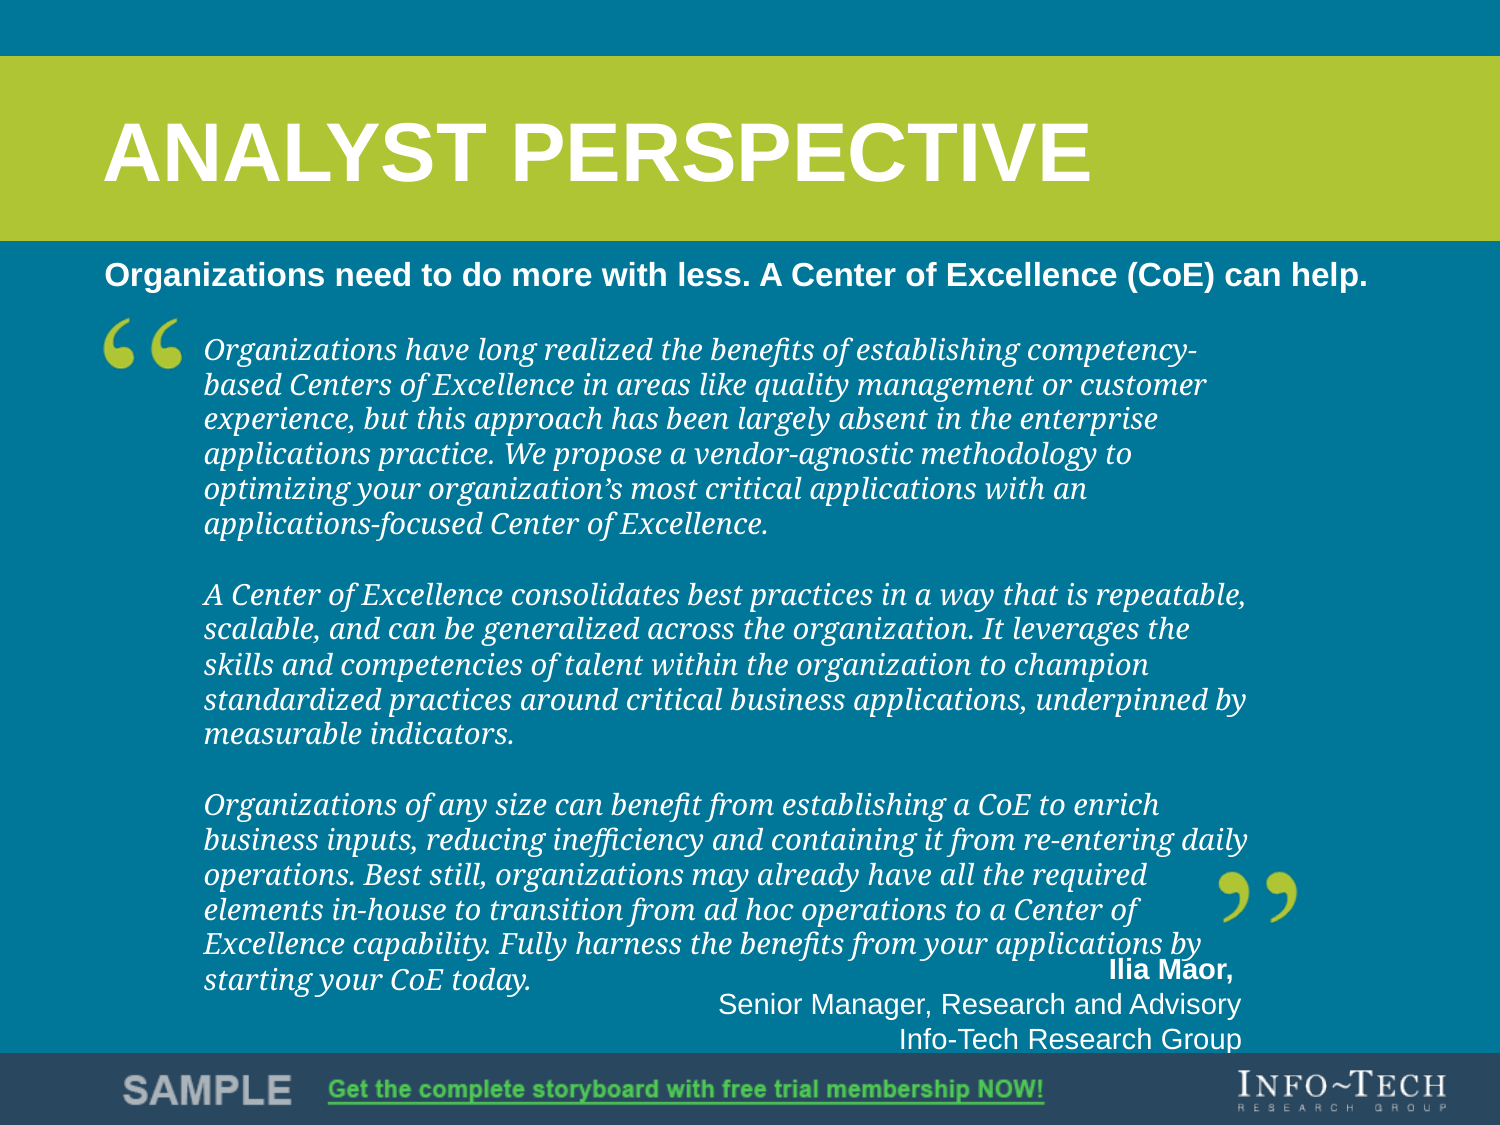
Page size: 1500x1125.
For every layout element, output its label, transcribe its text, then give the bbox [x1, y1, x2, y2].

picture [1219, 872, 1249, 922]
text_box Ilia Maor, Senior Manager, Research and Advisory Info-Tech Research Group [525, 942, 1258, 1052]
picture [151, 319, 182, 369]
picture [104, 319, 134, 369]
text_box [0, 1053, 1500, 1125]
text_box Organizations need to do more with less. A Center of Excellence (CoE) can help. [89, 245, 1395, 301]
picture [1267, 872, 1297, 922]
text_box ANALYST PERSPECTIVE [0, 56, 1500, 241]
text_box Organizations have long realized the benefits of establishing competency-based Centers of Excellence in areas like quality management or customer experience, but this approach has been largely absent in the enterprise applications practice. We propose a vendor-agnostic methodology to optimizing your organization’s most critical applications with an applications-focused Center of Excellence. A Center of Excellence consolidates best practices in a way that is repeatable, scalable, and can be generalized across the organization. It leverages the skills and competencies of talent within the organization to champion standardized practices around critical business applications, underpinned by measurable indicators. Organizations of any size can benefit from establishing a CoE to enrich business inputs, reducing inefficiency and containing it from re-entering daily operations. Best still, organizations may already have all the required elements in-house to transition from ad hoc operations to a Center of Excellence capability. Fully harness the benefits from your applications by starting your CoE today. [188, 323, 1284, 1004]
